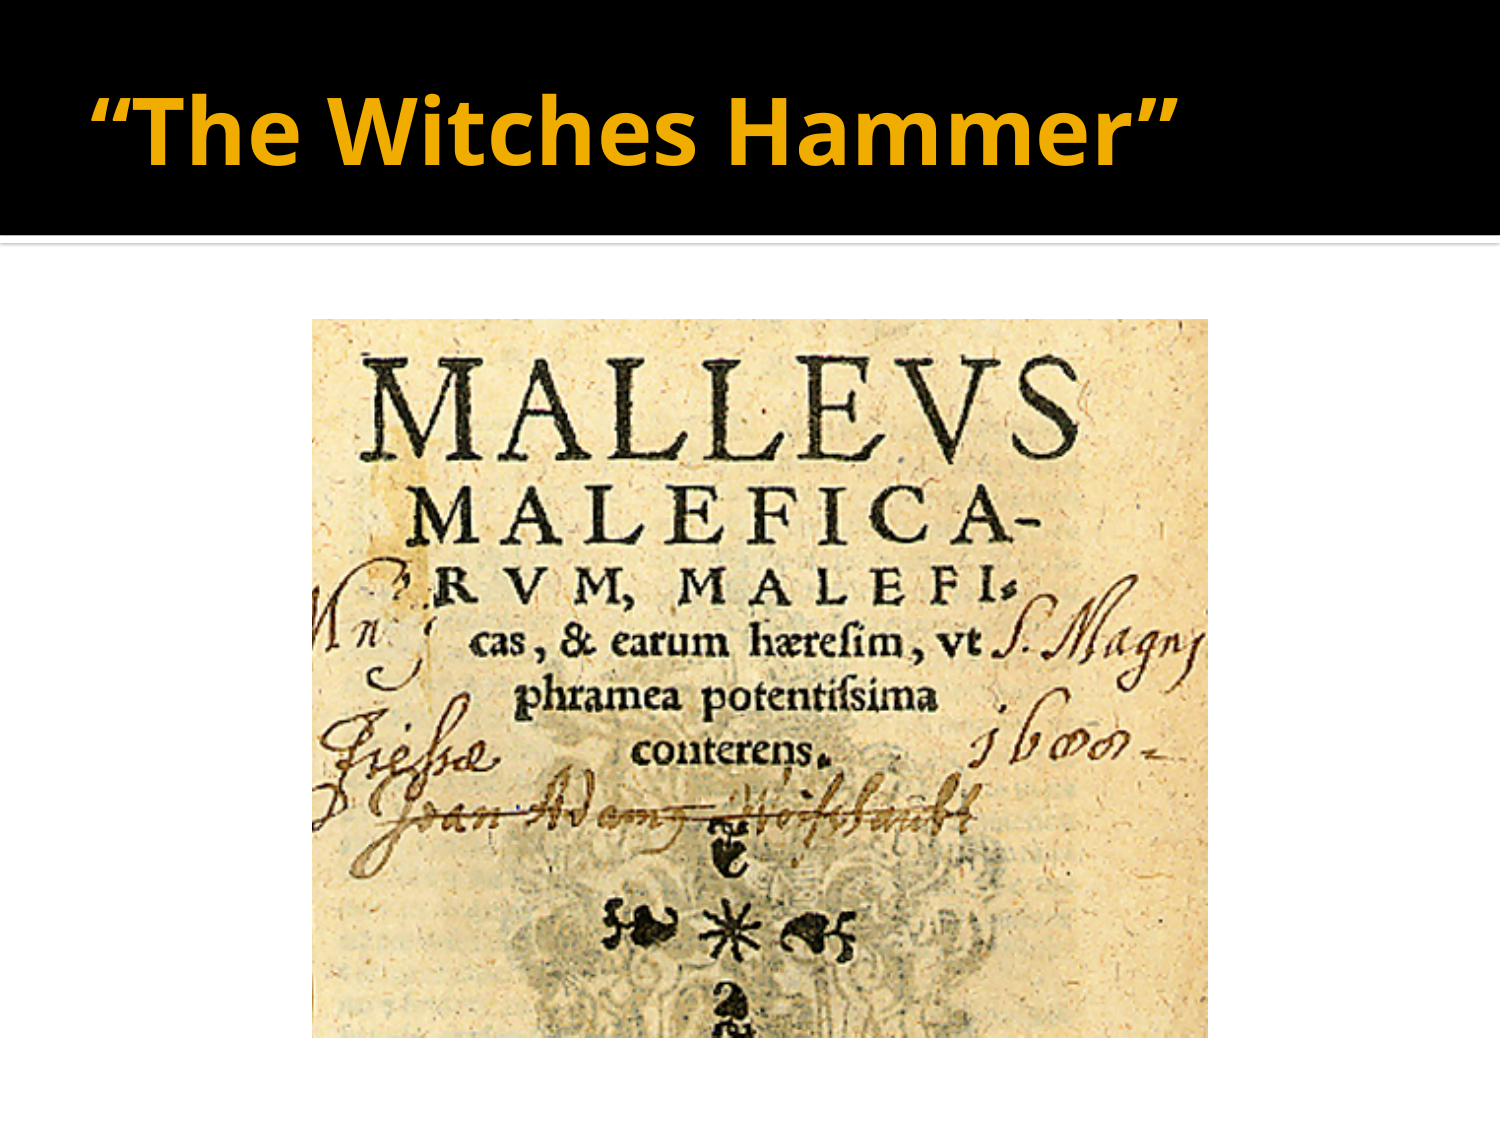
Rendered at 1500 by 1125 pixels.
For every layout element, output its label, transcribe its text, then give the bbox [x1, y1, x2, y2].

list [312, 319, 1208, 1038]
title “The Witches Hammer” [75, 25, 1425, 231]
